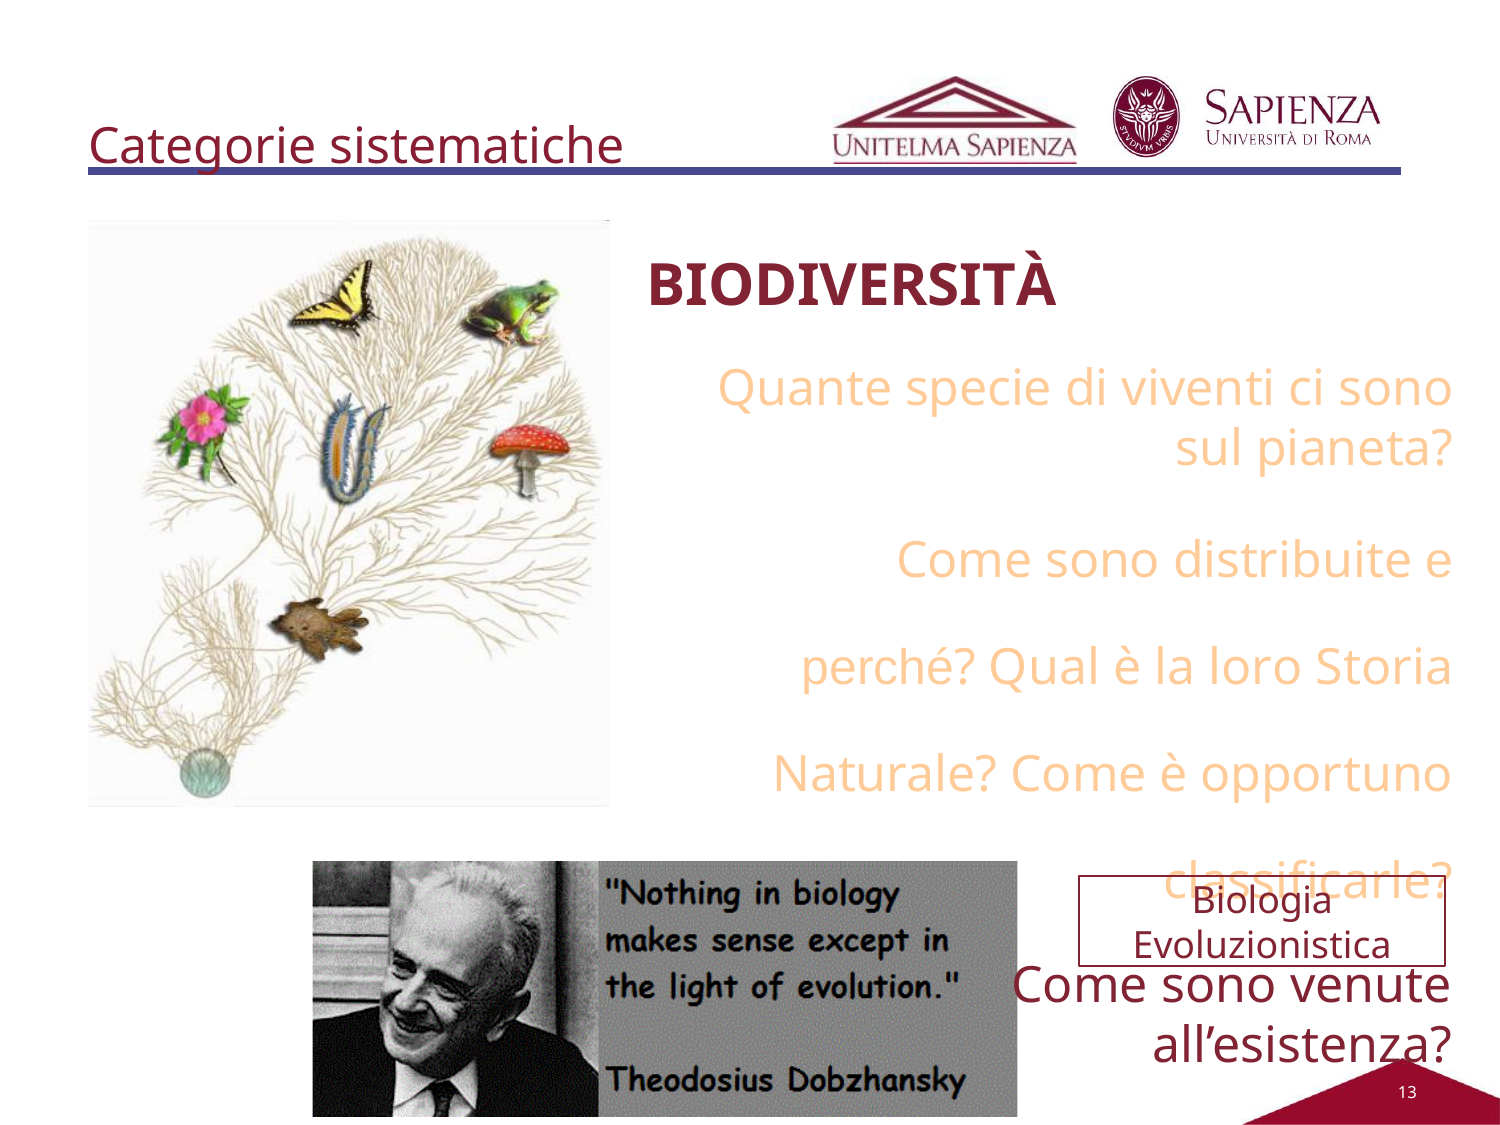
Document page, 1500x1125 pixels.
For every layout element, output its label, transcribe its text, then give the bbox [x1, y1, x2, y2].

title Categorie sistematiche [86, 113, 1414, 302]
text_box Biologia Evoluzionistica [1079, 875, 1446, 967]
picture [1104, 66, 1414, 113]
text_box [312, 861, 1018, 1117]
text_box BIODIVERSITÀ Quante specie di viventi ci sono sul pianeta? Come sono distribuite e perché? Qual è la loro Storia Naturale? Come è opportuno classificarle? Come sono venute all’esistenza? [515, 246, 1454, 1073]
slide_number 13 [1393, 1081, 1422, 1125]
picture [1241, 1058, 1500, 1125]
text_box [88, 302, 515, 807]
picture [832, 76, 1077, 113]
